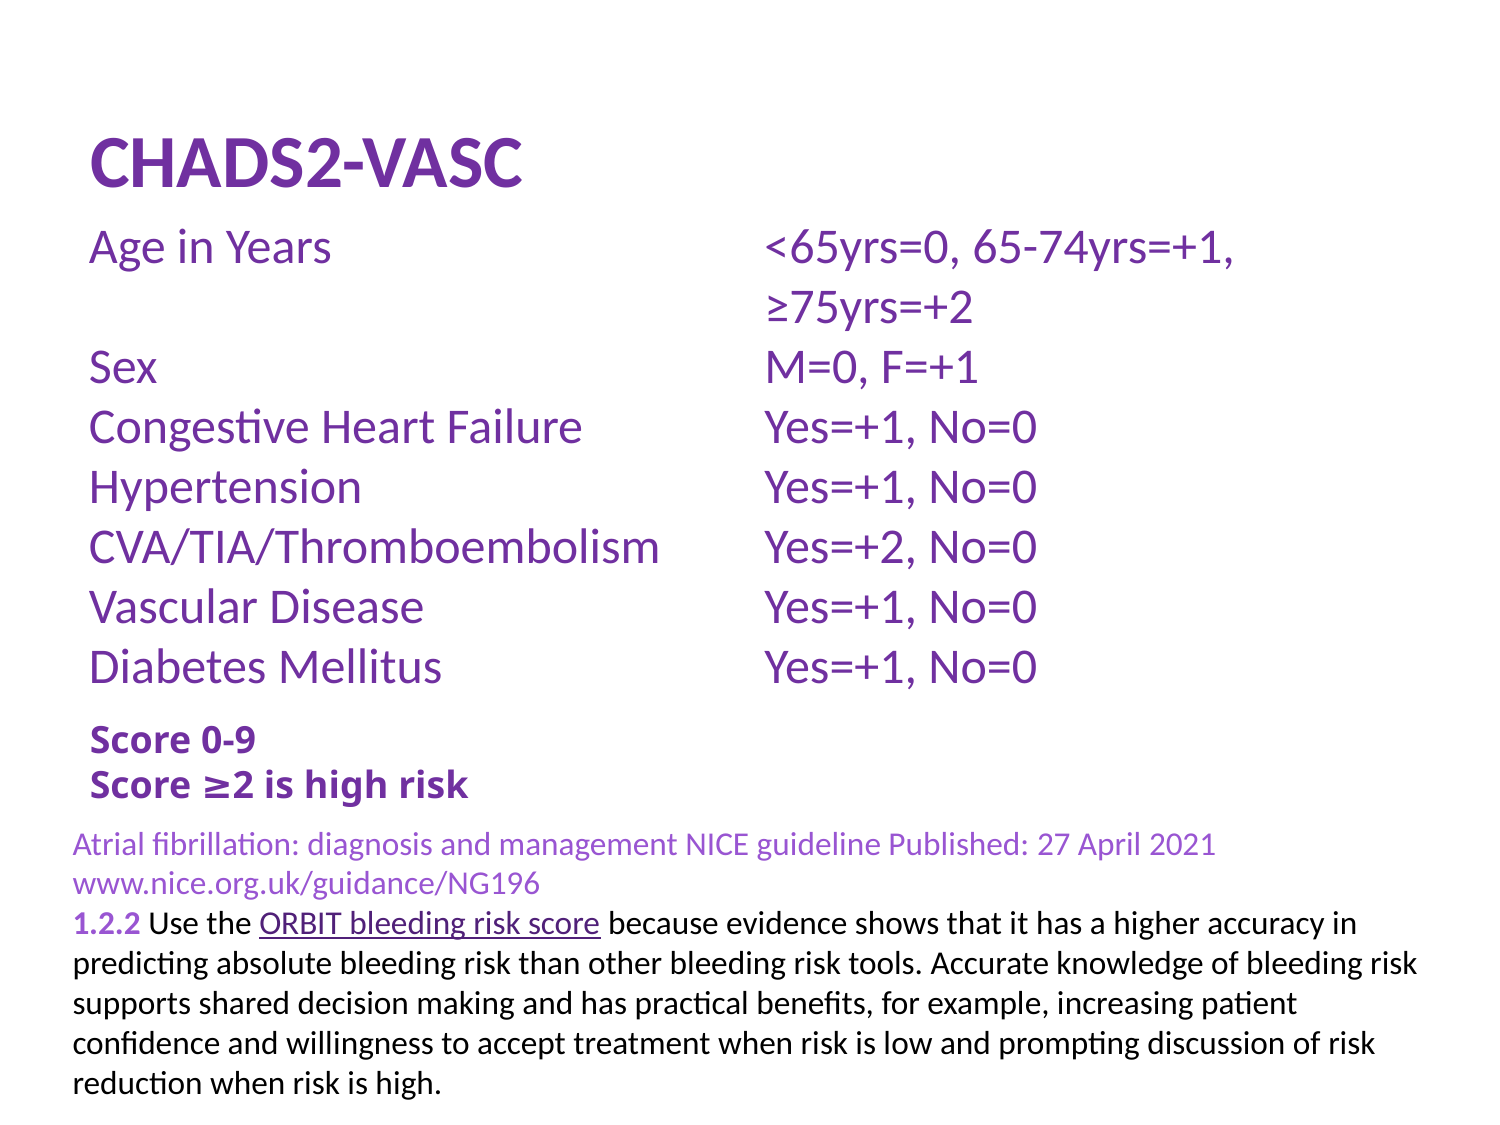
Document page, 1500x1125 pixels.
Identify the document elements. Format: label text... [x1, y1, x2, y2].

title Chads2-vasc [75, 45, 1425, 233]
list <65yrs=0, 65-74yrs=+1, ≥75yrs=+2 M=0, F=+1 Yes=+1, No=0 Yes=+1, No=0 Yes=+2, No=0 Yes=+1, No=0 Yes=+1, No=0 [749, 205, 1412, 790]
list Age in Years Sex Congestive Heart Failure Hypertension CVA/TIA/Thromboembolism Vascular Disease Diabetes Mellitus [73, 205, 737, 752]
text_box Atrial fibrillation: diagnosis and management NICE guideline Published: 27 April 2021 www.nice.org.uk/guidance/NG196 1.2.2 Use the ORBIT bleeding risk score because evidence shows that it has a higher accuracy in predicting absolute bleeding risk than other bleeding risk tools. Accurate knowledge of bleeding risk supports shared decision making and has practical benefits, for example, increasing patient confidence and willingness to accept treatment when risk is low and prompting discussion of risk reduction when risk is high. [57, 814, 1441, 1109]
text_box Score 0-9 Score ≥2 is high risk [75, 708, 1398, 813]
